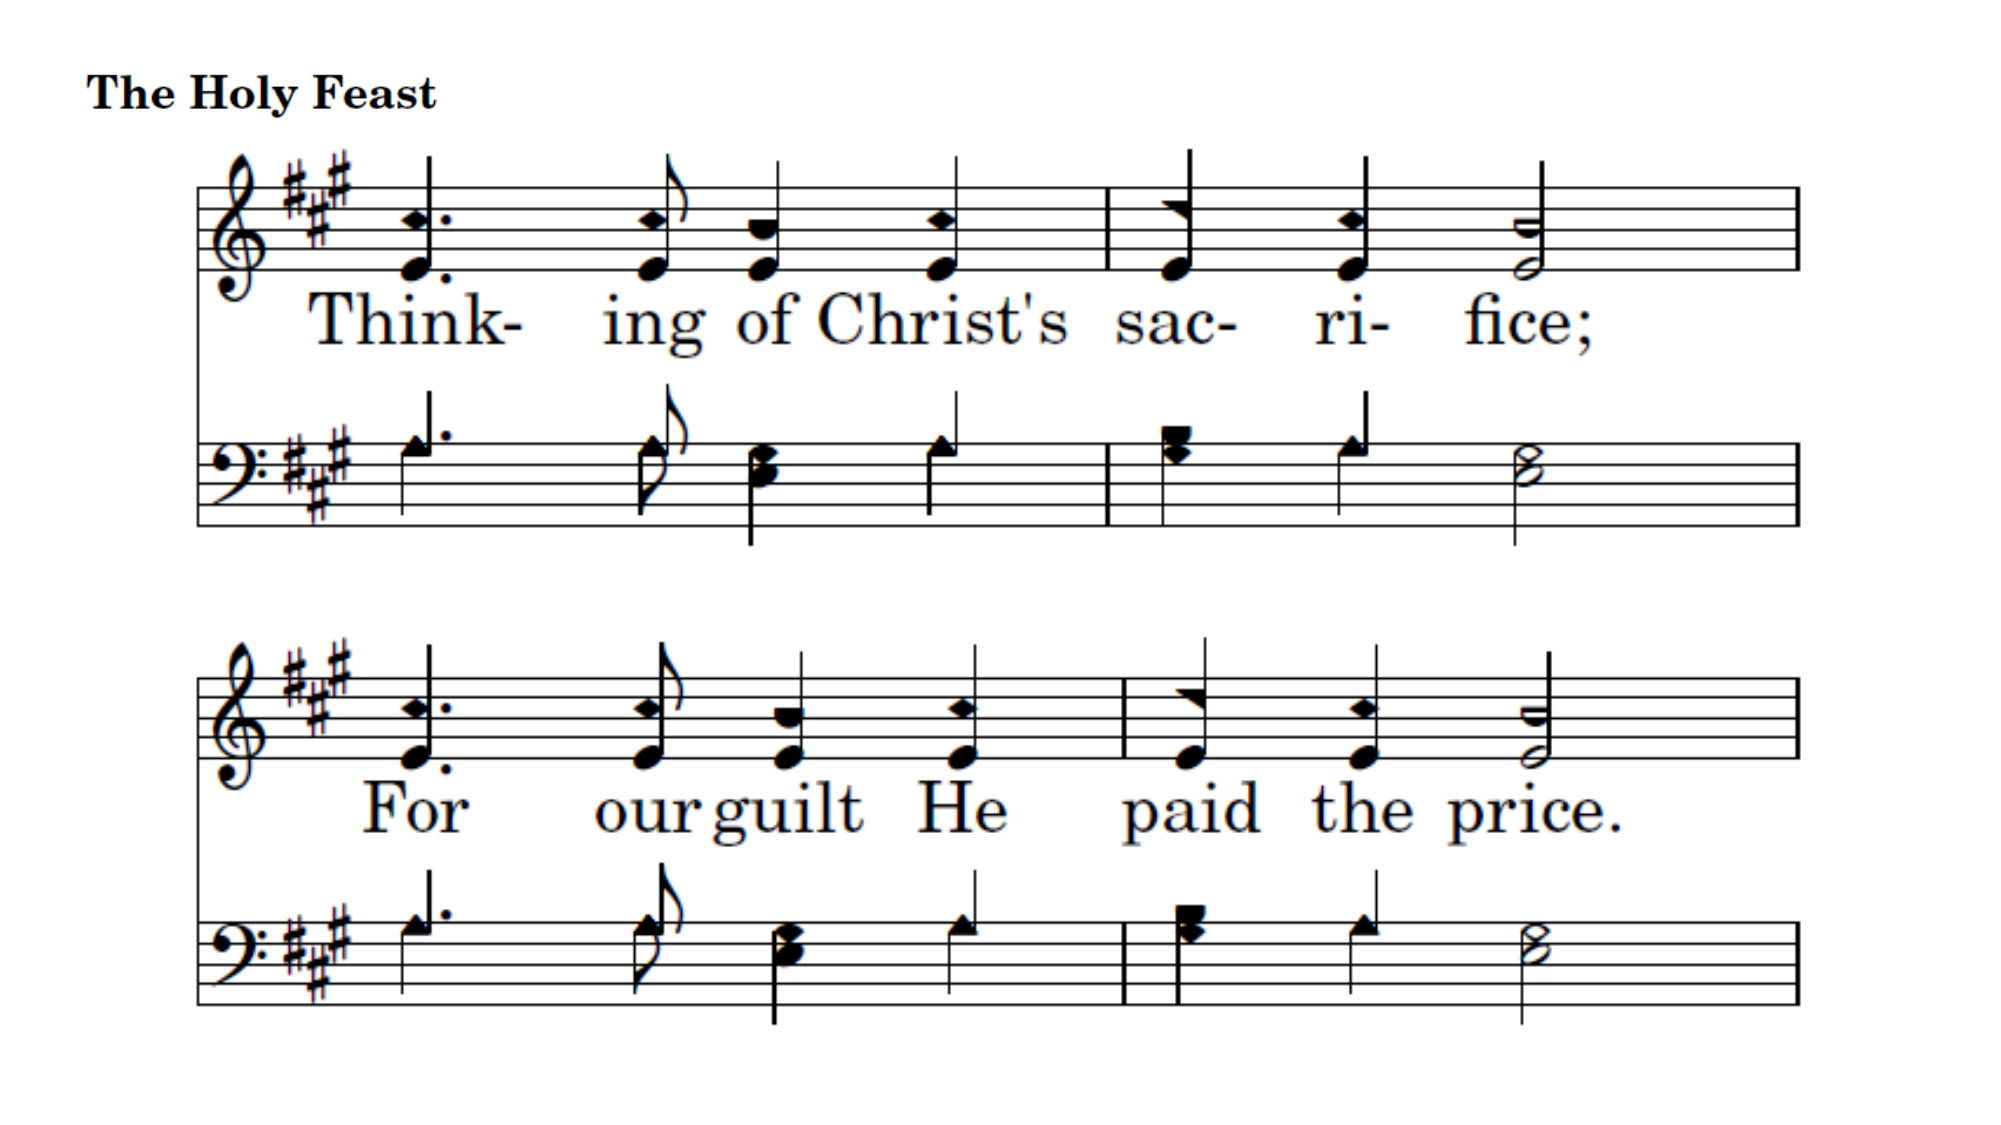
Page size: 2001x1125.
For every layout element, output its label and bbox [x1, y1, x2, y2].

picture [174, 131, 1822, 1063]
picture [74, 62, 451, 126]
